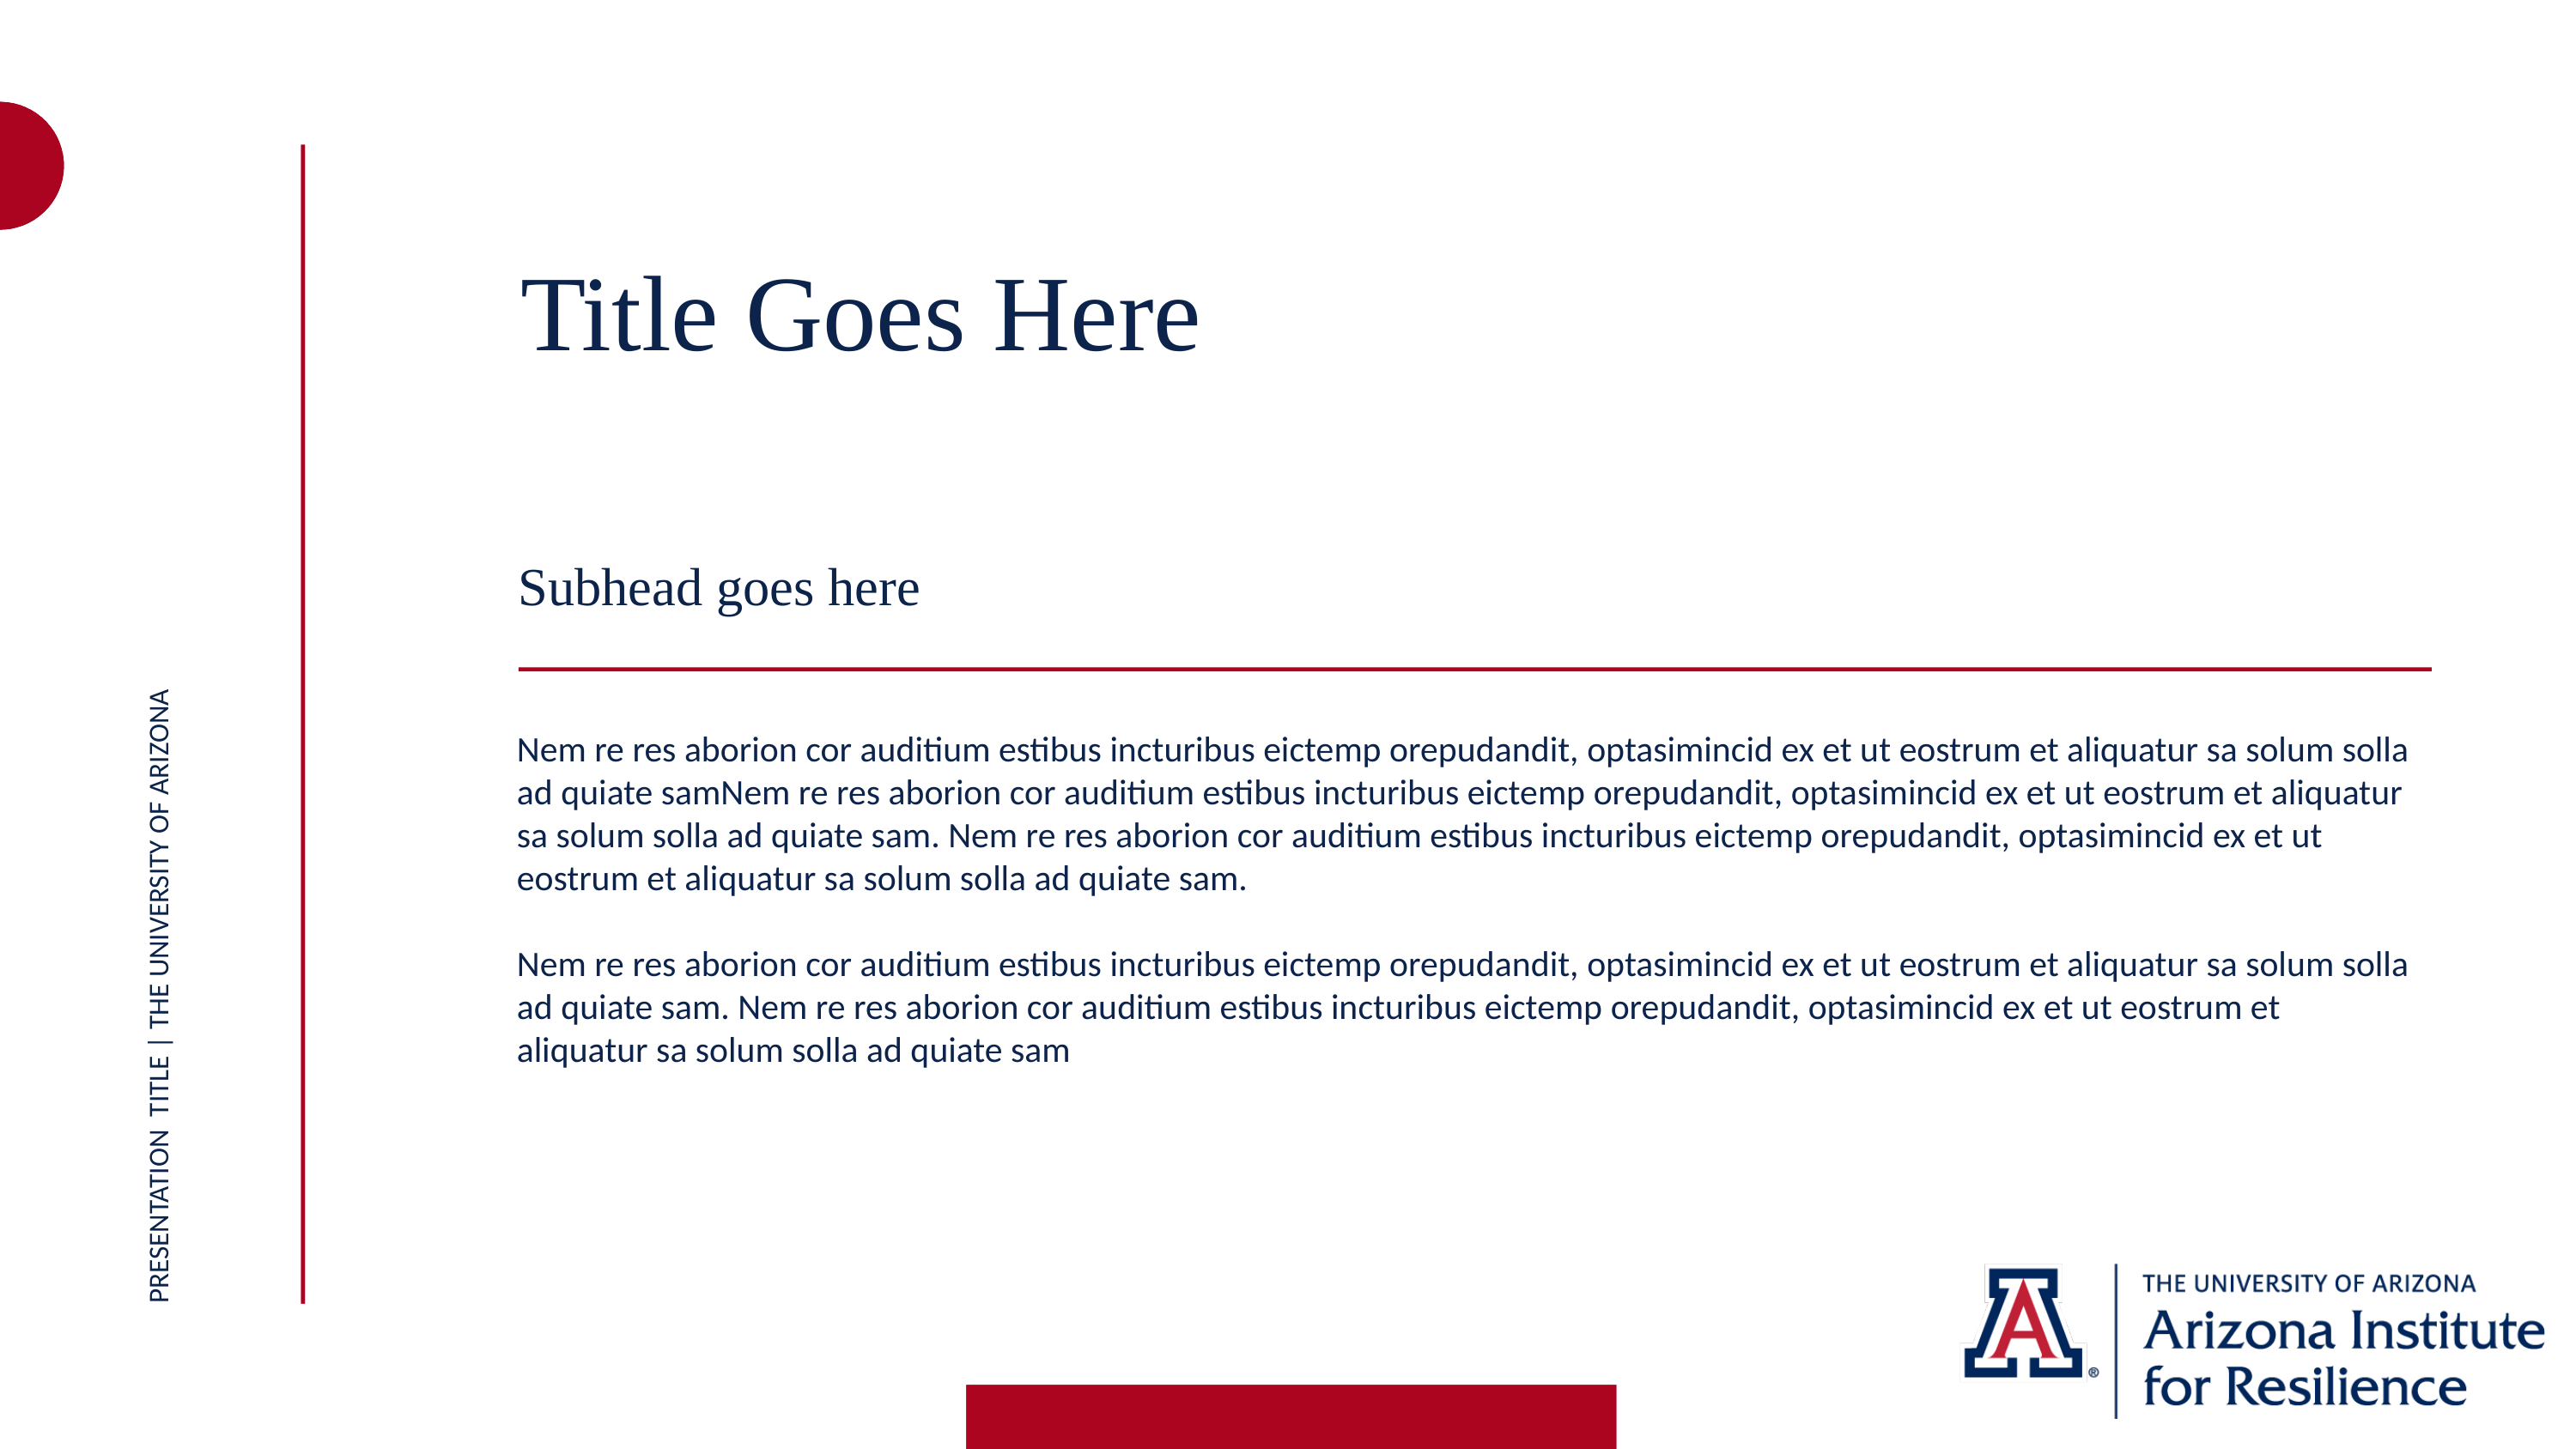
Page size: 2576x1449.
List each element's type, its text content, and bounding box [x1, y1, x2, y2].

title Title Goes Here [518, 241, 1978, 373]
text_box Nem re res aborion cor auditium estibus incturibus eictemp orepudandit, optasimincid ex et ut eostrum et aliquatur sa solum solla ad quiate samNem re res aborion cor auditium estibus incturibus eictemp orepudandit, optasimincid ex et ut eostrum et aliquatur sa solum solla ad quiate sam. Nem re res aborion cor auditium estibus incturibus eictemp orepudandit, optasimincid ex et ut eostrum et aliquatur sa solum solla ad quiate sam. Nem re res aborion cor auditium estibus incturibus eictemp orepudandit, optasimincid ex et ut eostrum et aliquatur sa solum solla ad quiate sam. Nem re res aborion cor auditium estibus incturibus eictemp orepudandit, optasimincid ex et ut eostrum et aliquatur sa solum solla ad quiate sam [516, 724, 2420, 1117]
text_box [518, 667, 2432, 672]
picture [1958, 1261, 2545, 1420]
text_box Subhead goes here [516, 550, 1578, 617]
text_box PRESENTATION TITLE | THE UNIVERSITY OF ARIZONA [139, 499, 175, 1306]
